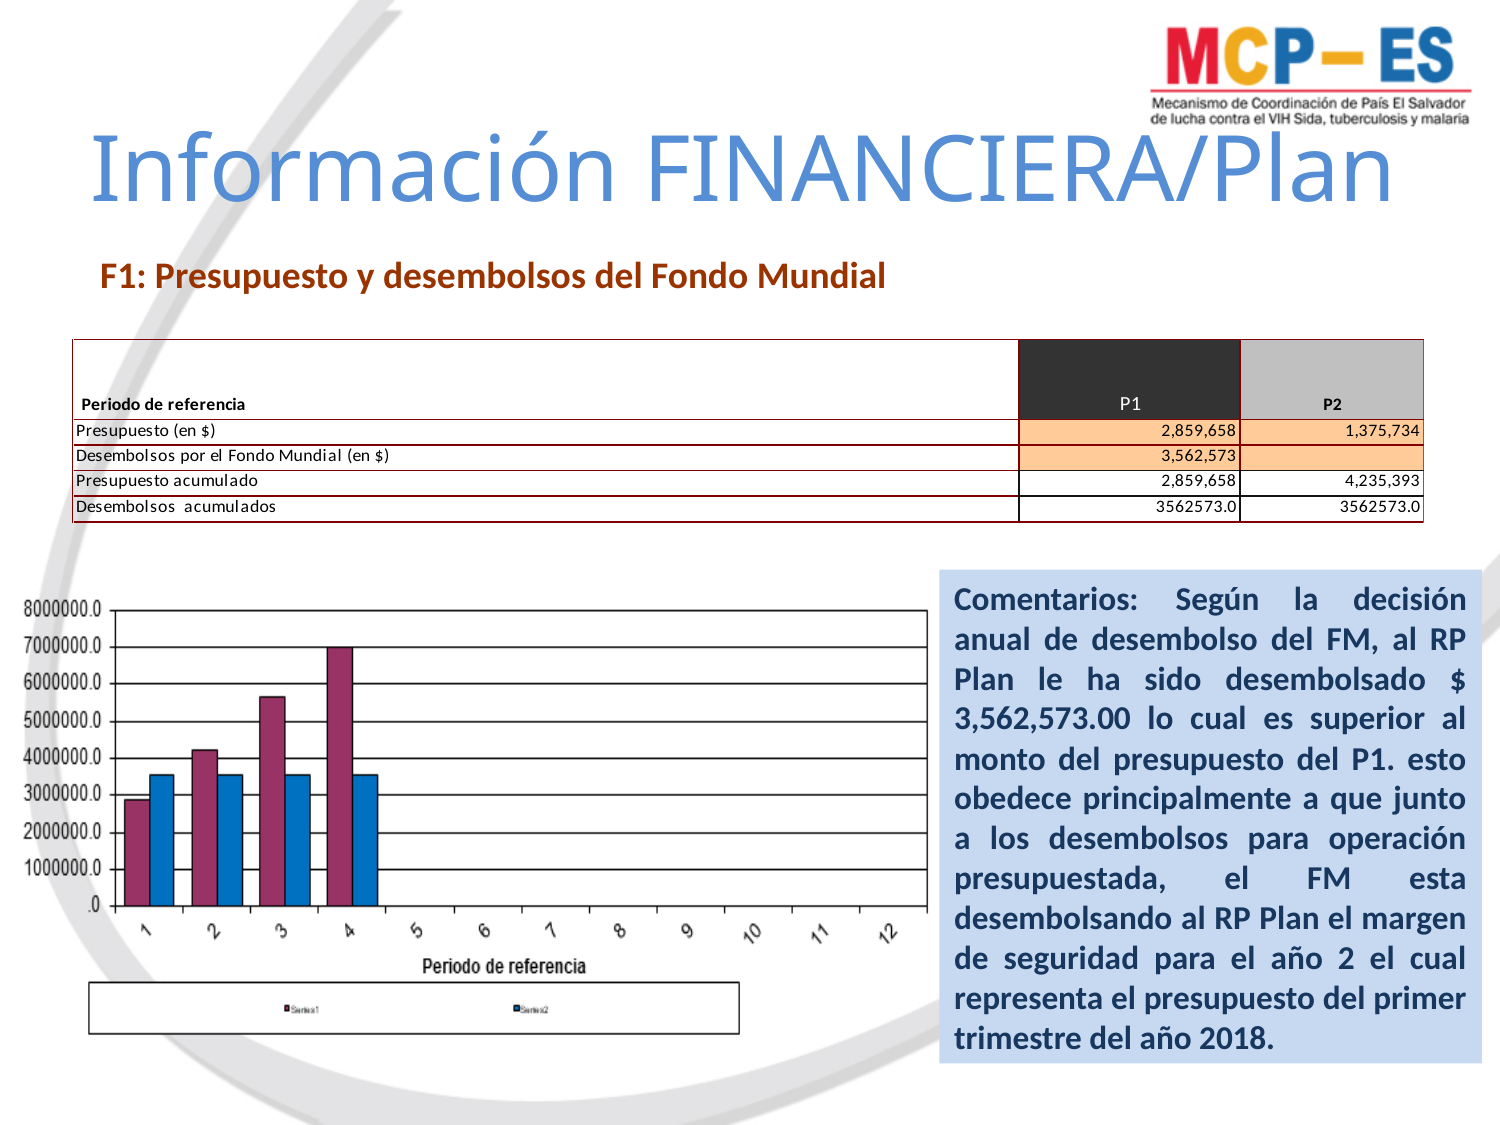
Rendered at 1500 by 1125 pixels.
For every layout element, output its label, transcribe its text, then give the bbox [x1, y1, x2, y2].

title Información FINANCIERA/Plan [75, 71, 1425, 259]
text_box Comentarios: Según la decisión anual de desembolso del FM, al RP Plan le ha sido desembolsado $ 3,562,573.00 lo cual es superior al monto del presupuesto del P1. esto obedece principalmente a que junto a los desembolsos para operación presupuestada, el FM esta desembolsando al RP Plan el margen de seguridad para el año 2 el cual representa el presupuesto del primer trimestre del año 2018. [939, 569, 1482, 1064]
picture [0, 0, 1500, 1125]
text_box F1: Presupuesto y desembolsos del Fondo Mundial [76, 243, 1211, 304]
